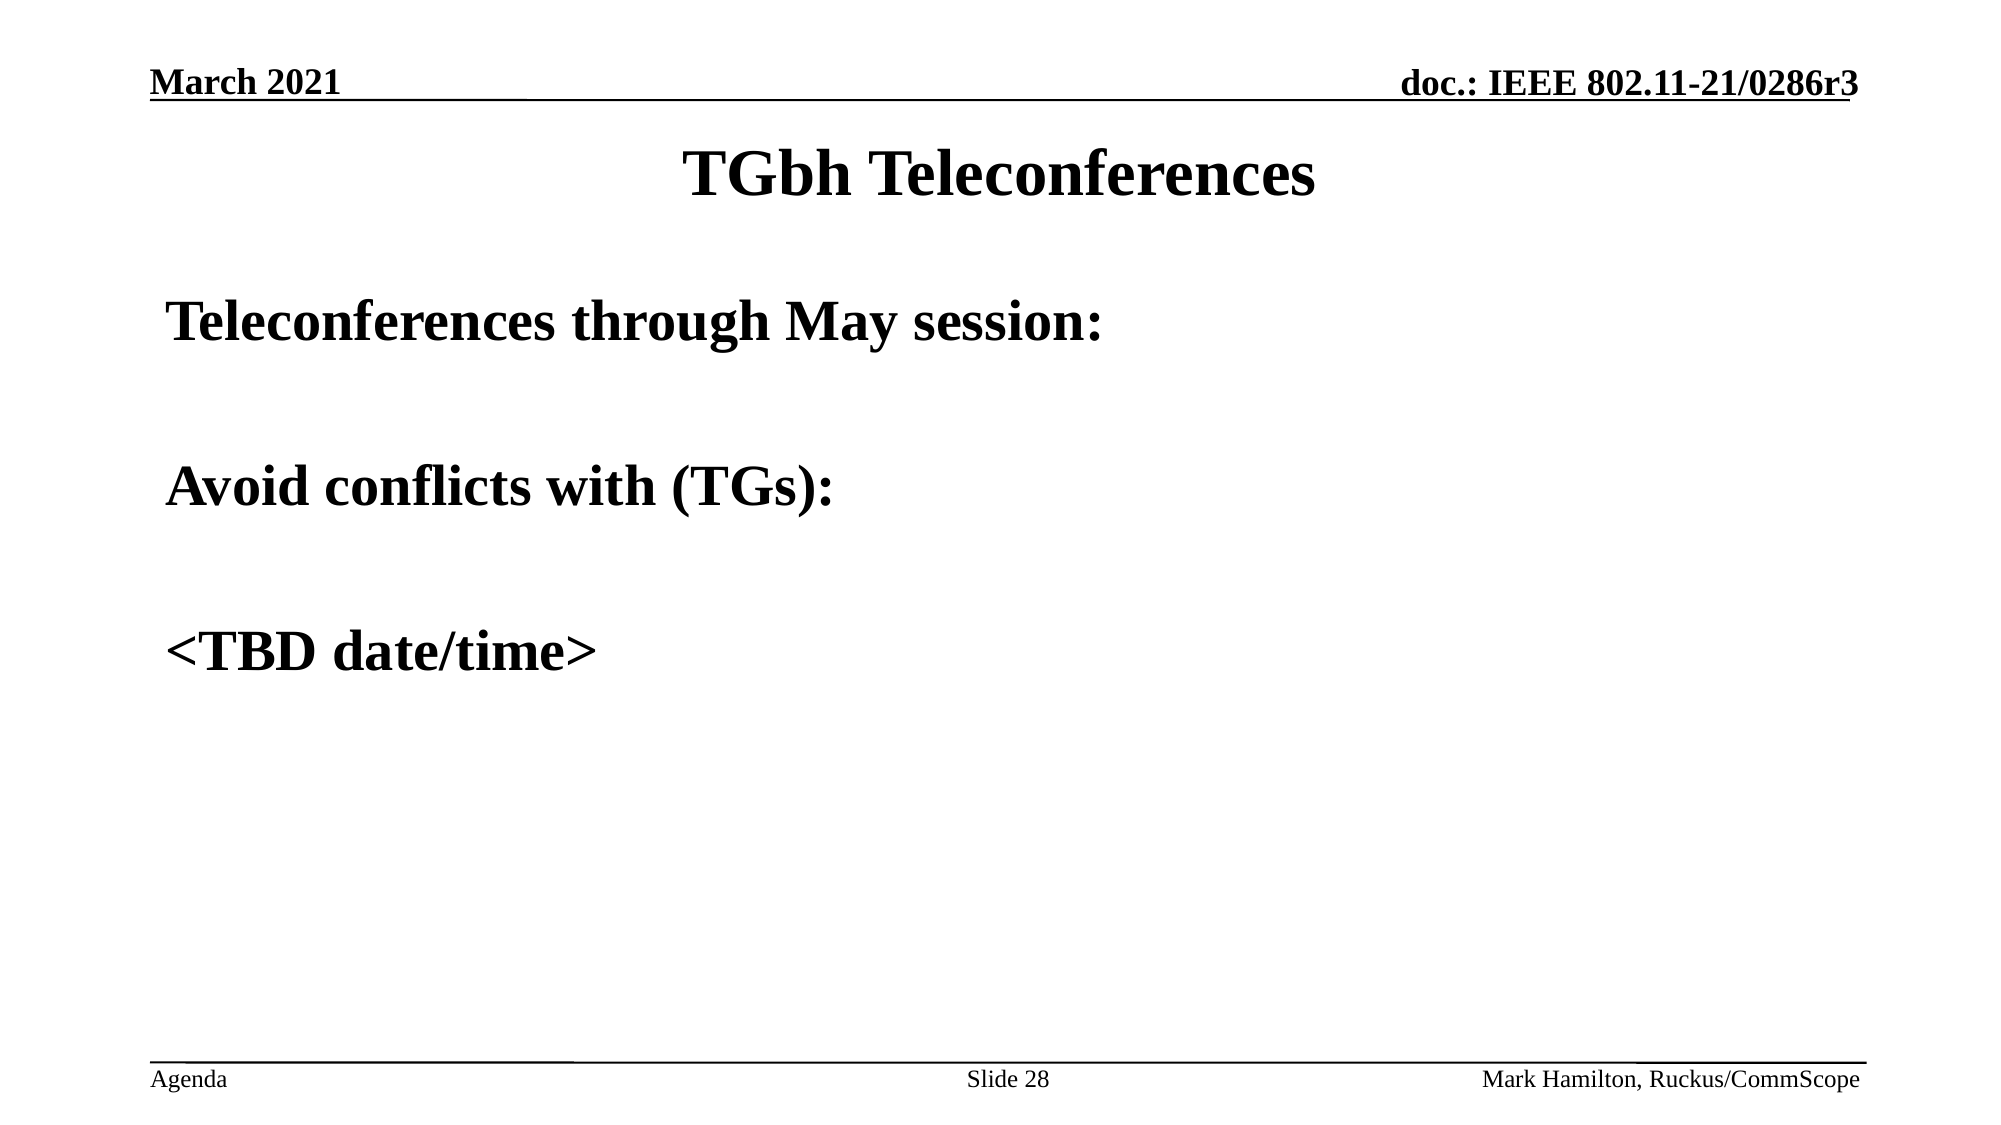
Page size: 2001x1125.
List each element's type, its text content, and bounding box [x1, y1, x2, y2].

slide_number Slide 28 [950, 1061, 1067, 1123]
title TGbh Teleconferences [149, 112, 1850, 226]
list Teleconferences through May session: Avoid conflicts with (TGs): <TBD date/time> [149, 274, 1850, 950]
